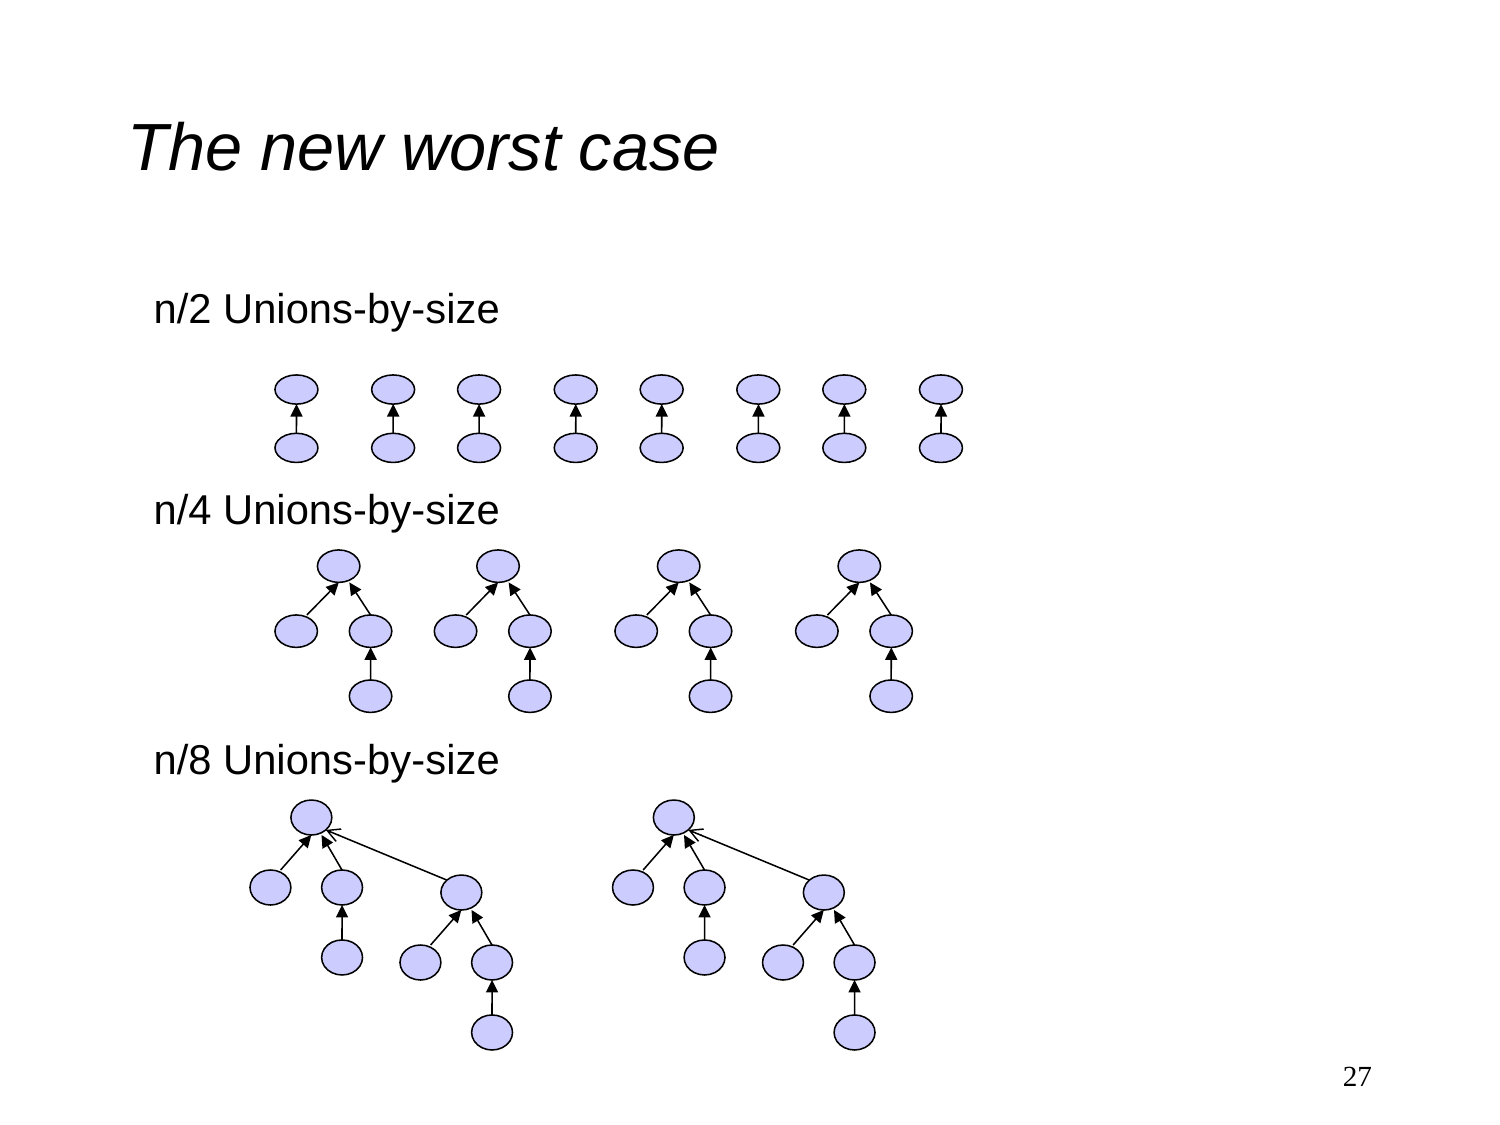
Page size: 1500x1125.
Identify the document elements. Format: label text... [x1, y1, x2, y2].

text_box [249, 799, 513, 1051]
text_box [612, 799, 876, 1051]
title The new worst case [112, 49, 1388, 238]
text_box n/2 Unions-by-size n/4 Unions-by-size n/8 Unions-by-size [138, 274, 515, 790]
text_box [274, 549, 913, 713]
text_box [274, 374, 963, 463]
slide_number 27 [1074, 1049, 1388, 1125]
